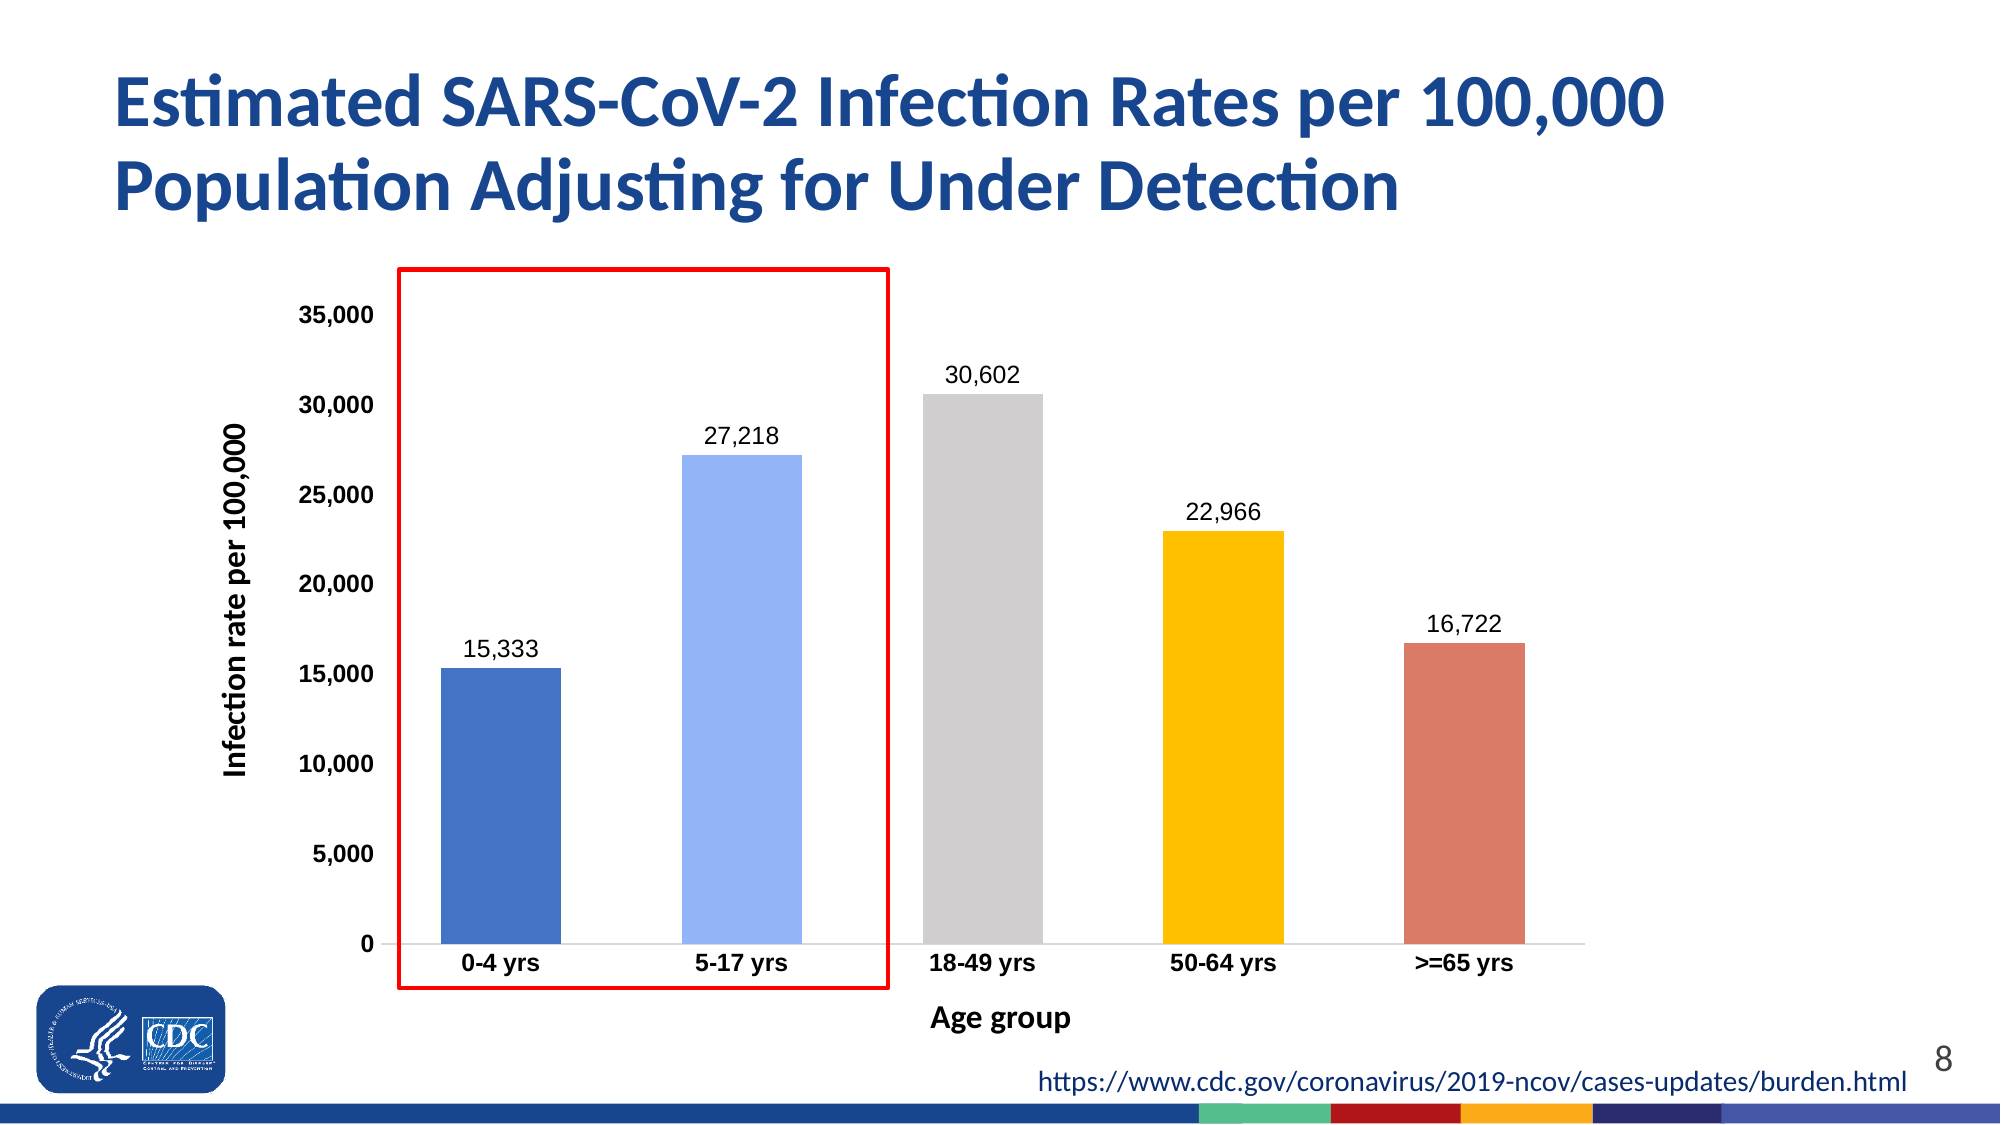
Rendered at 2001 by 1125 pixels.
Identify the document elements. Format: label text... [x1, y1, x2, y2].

picture [35, 984, 226, 1094]
text_box [397, 985, 890, 990]
text_box Infection rate per 100,000 [204, 298, 259, 793]
chart [298, 234, 1618, 978]
text_box Age group [915, 987, 1087, 1043]
text_box 8 [1919, 1026, 1969, 1086]
text_box https://www.cdc.gov/coronavirus/2019-ncov/cases-updates/burden.html [1023, 1054, 1987, 1105]
title Estimated SARS-CoV-2 Infection Rates per 100,000 Population Adjusting for Under Detection [99, 45, 1947, 233]
